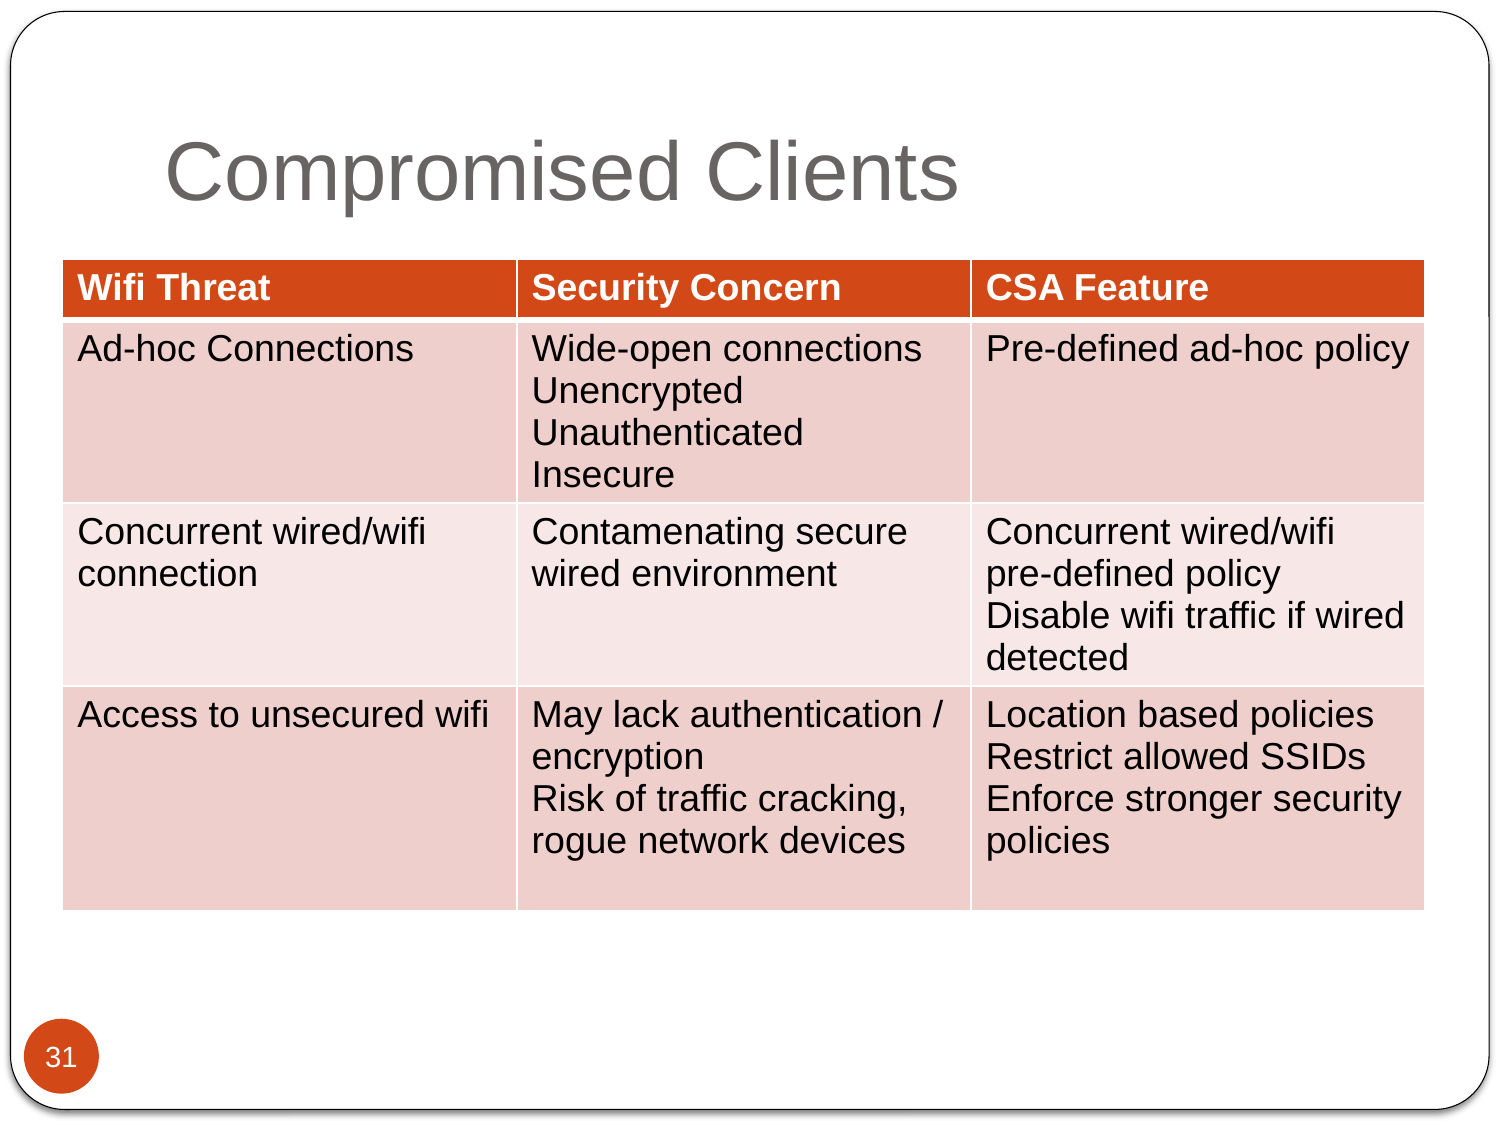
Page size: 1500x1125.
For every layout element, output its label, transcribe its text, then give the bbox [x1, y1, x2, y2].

table_cell Contamenating secure wired environment [518, 504, 970, 685]
table_header Security Concern [518, 260, 970, 317]
table_cell Ad-hoc Connections [63, 323, 516, 502]
table_cell Access to unsecured wifi [63, 687, 516, 910]
table_cell May lack authentication / encryption Risk of traffic cracking, rogue network devices [518, 687, 970, 910]
table_header CSA Feature [972, 260, 1424, 317]
title Compromised Clients [150, 45, 1425, 233]
table_cell Pre-defined ad-hoc policy [972, 323, 1424, 502]
table_cell Concurrent wired/wifi pre-defined policy Disable wifi traffic if wired detected [972, 504, 1424, 685]
table_header Wifi Threat [63, 260, 516, 317]
slide_number 31 [23, 1018, 99, 1094]
table_cell Wide-open connections Unencrypted Unauthenticated Insecure [518, 323, 970, 502]
table_cell Concurrent wired/wifi connection [63, 504, 516, 685]
table_cell Location based policies Restrict allowed SSIDs Enforce stronger security policies [972, 687, 1424, 910]
